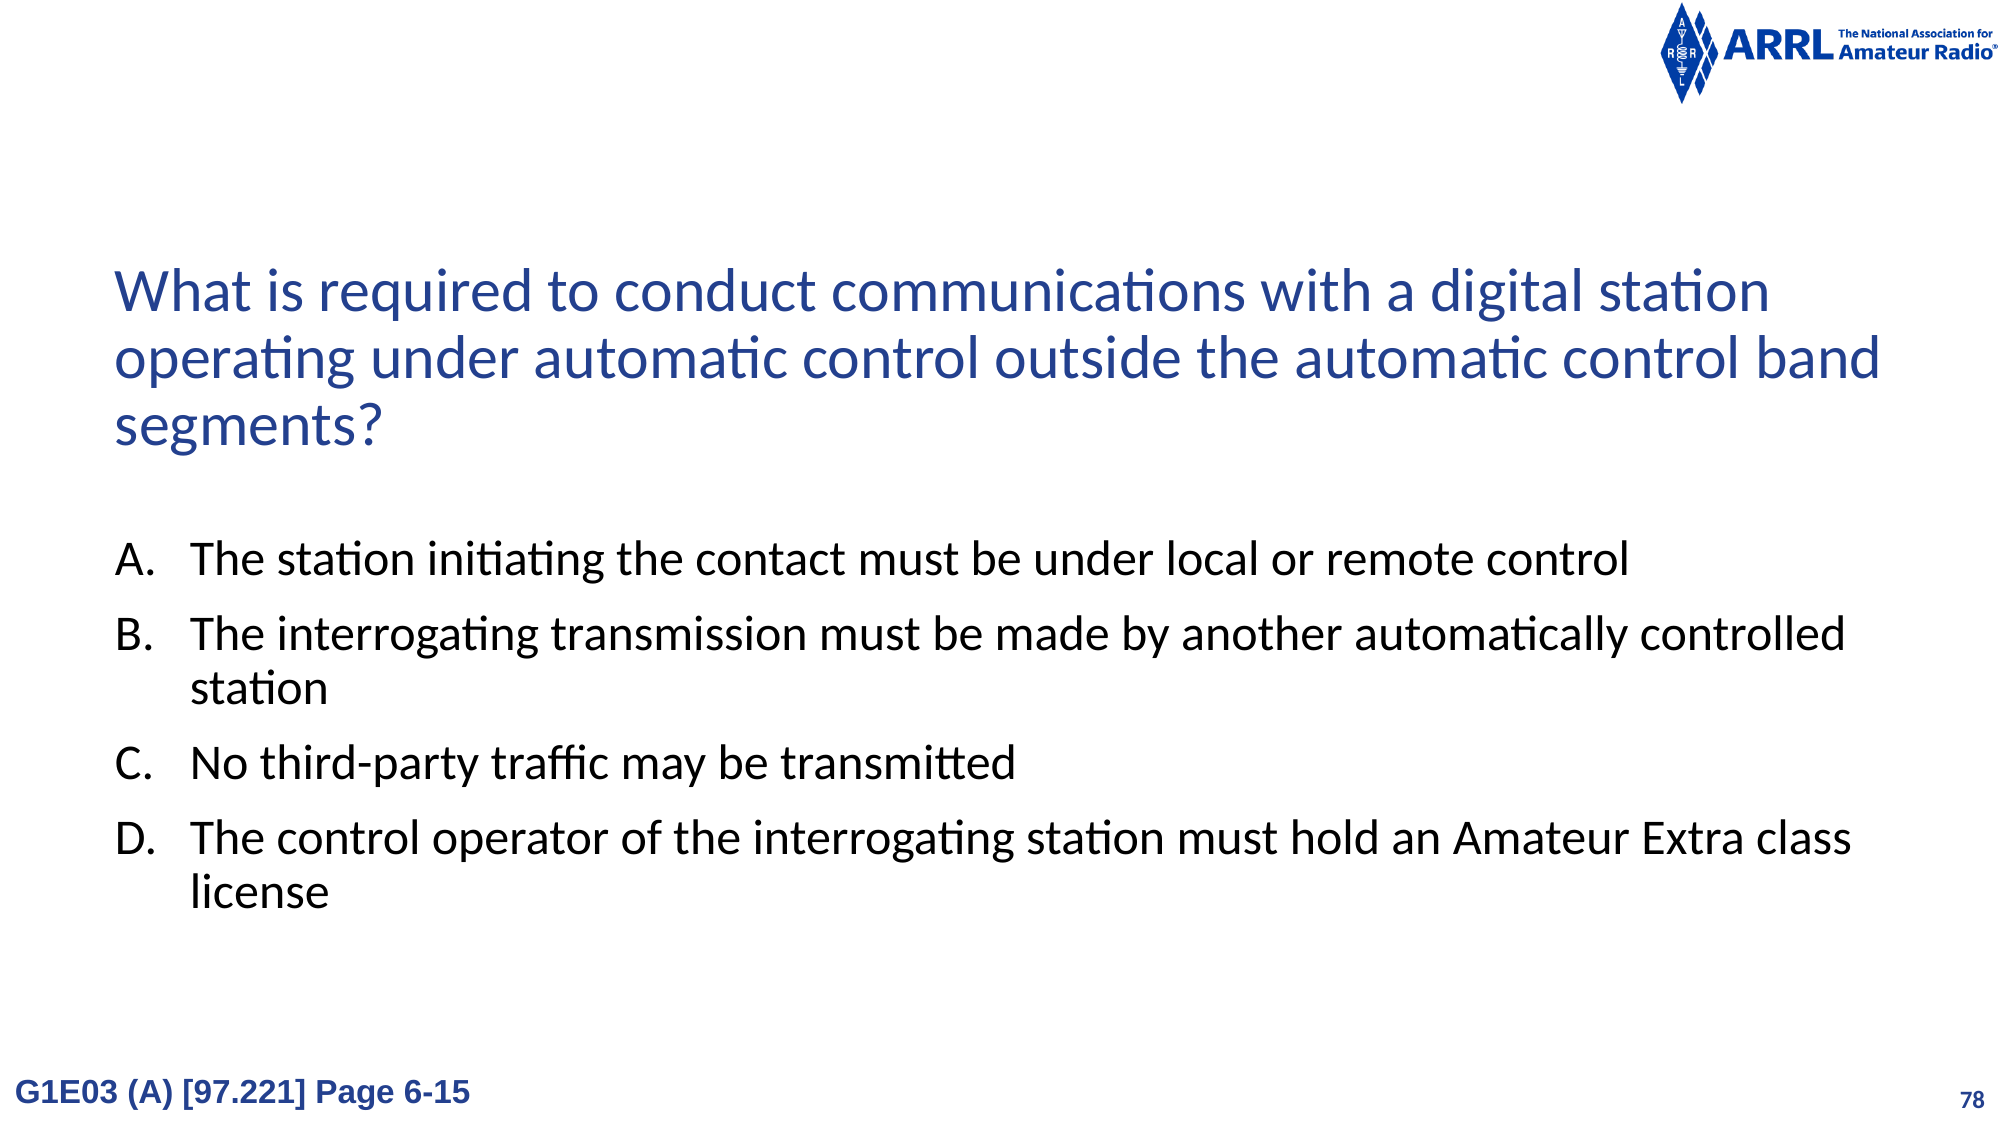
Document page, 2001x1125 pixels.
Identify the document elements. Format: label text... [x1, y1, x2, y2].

text_box G1E03 (A) [97.221] Page 6-15 [0, 1062, 1313, 1118]
text_box 78 [1875, 1076, 2000, 1121]
list The station initiating the contact must be under local or remote control The interrogating transmission must be made by another automatically controlled station No third-party traffic may be transmitted The control operator of the interrogating station must hold an Amateur Extra class license [99, 525, 1900, 1005]
picture [1658, 0, 1999, 106]
title What is required to conduct communications with a digital station operating under automatic control outside the automatic control band segments? [99, 249, 1900, 468]
